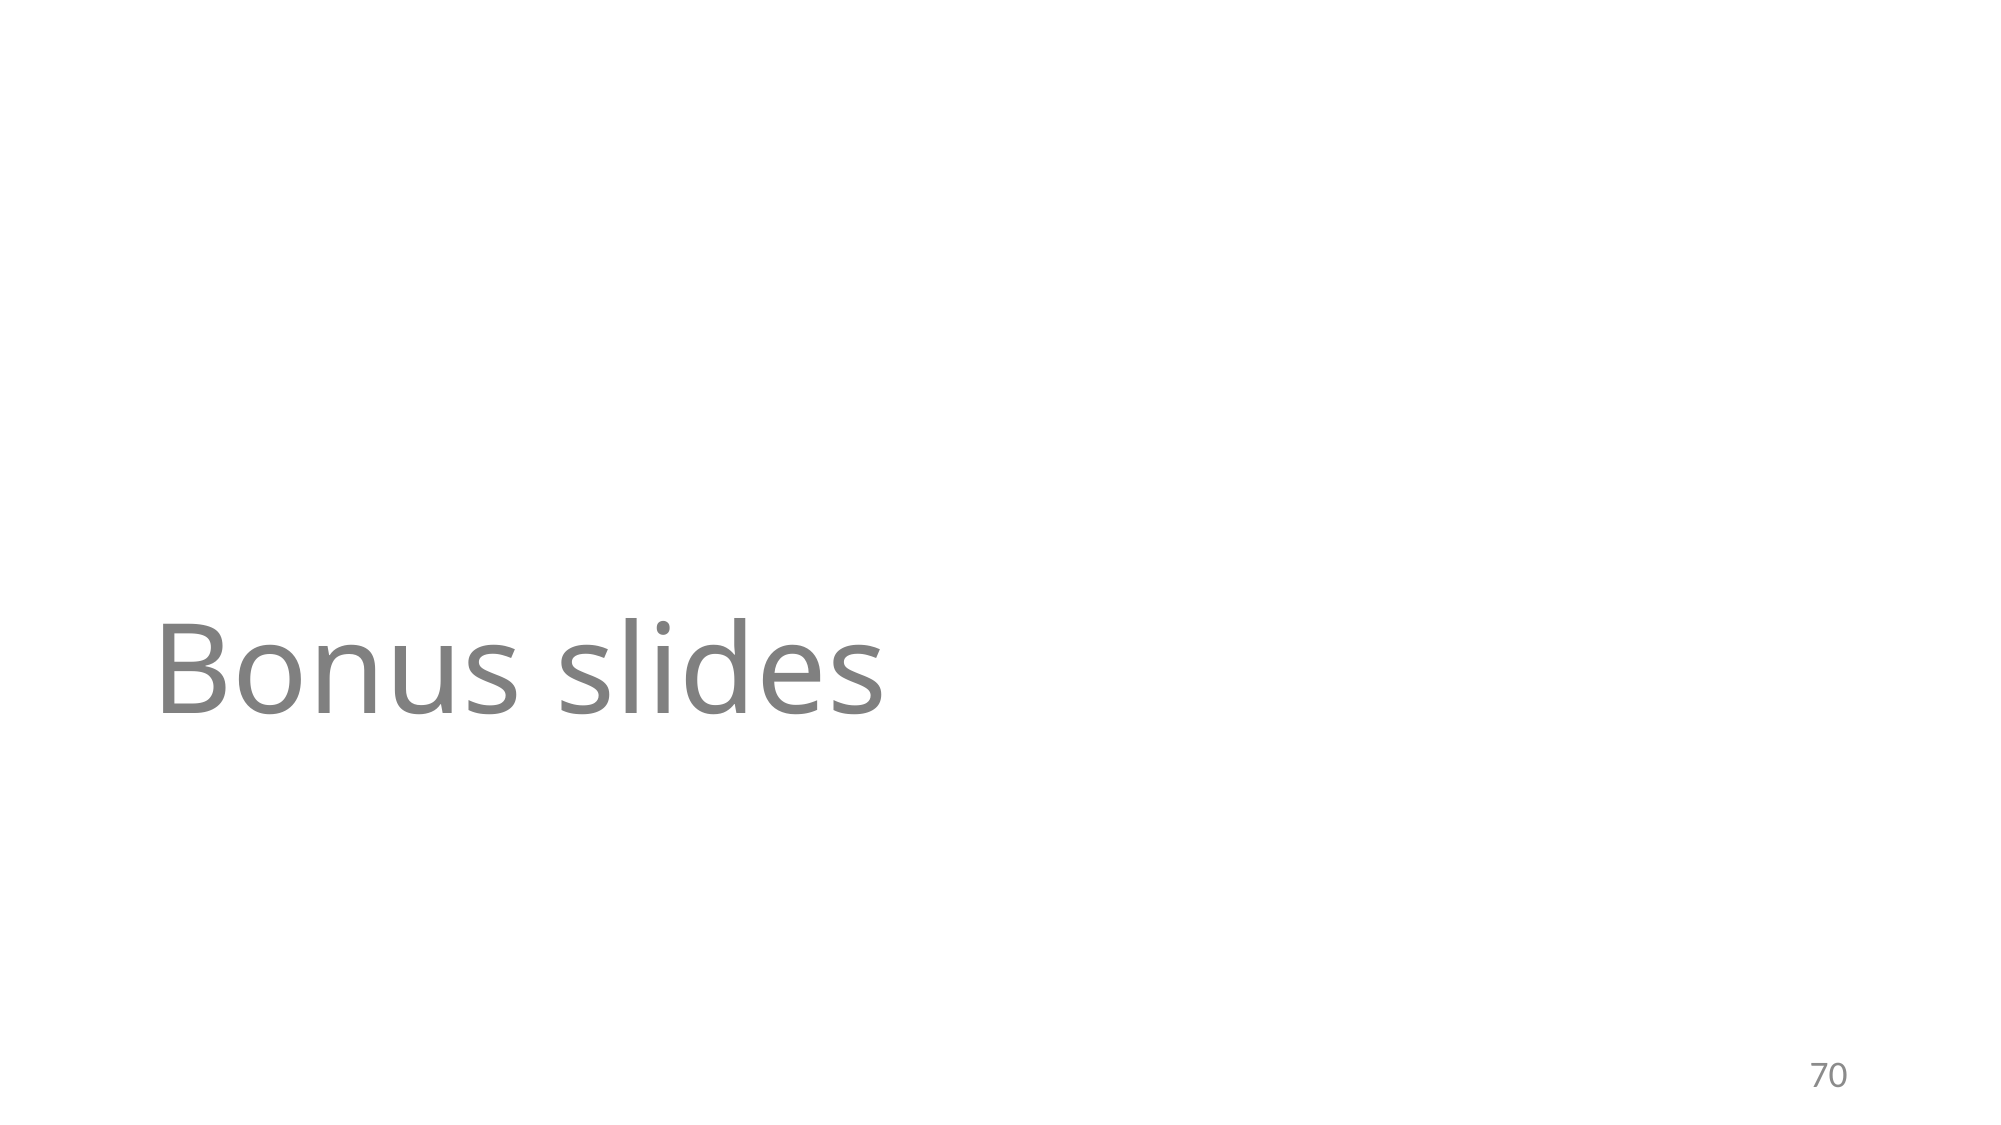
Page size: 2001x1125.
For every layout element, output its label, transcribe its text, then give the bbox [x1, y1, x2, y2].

title Bonus slides [136, 280, 1862, 749]
slide_number 70 [1412, 1042, 1863, 1103]
